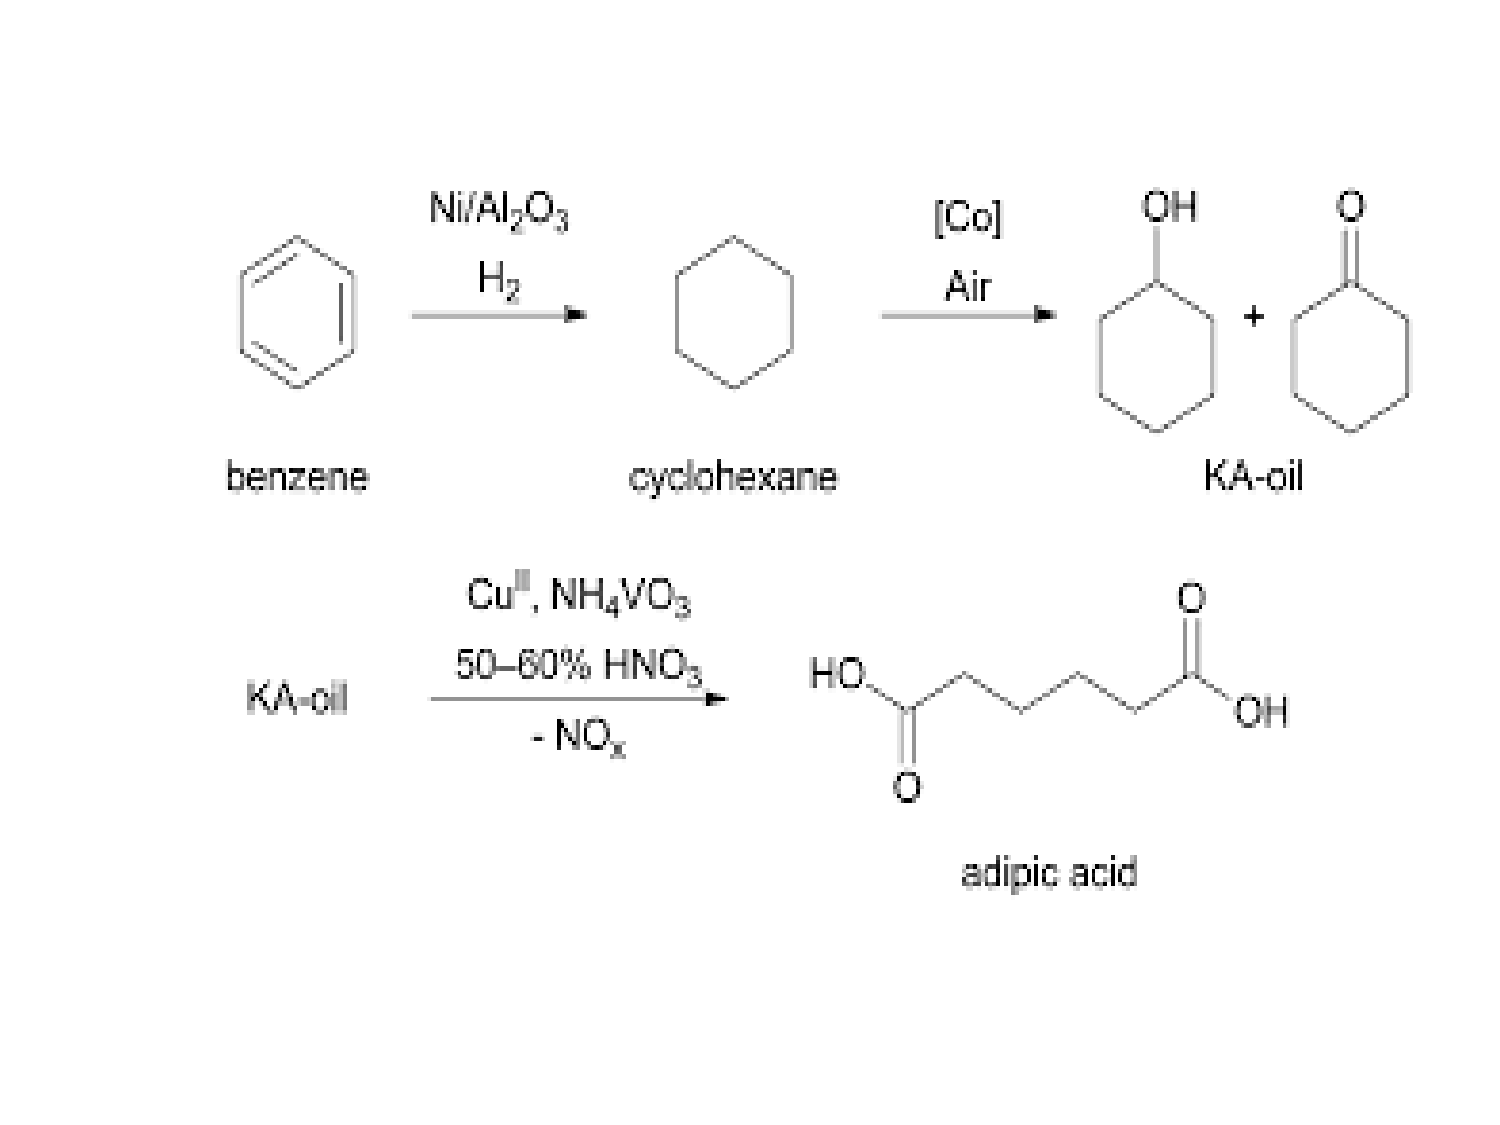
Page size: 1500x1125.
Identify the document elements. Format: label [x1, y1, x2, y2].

picture [224, 187, 1413, 901]
